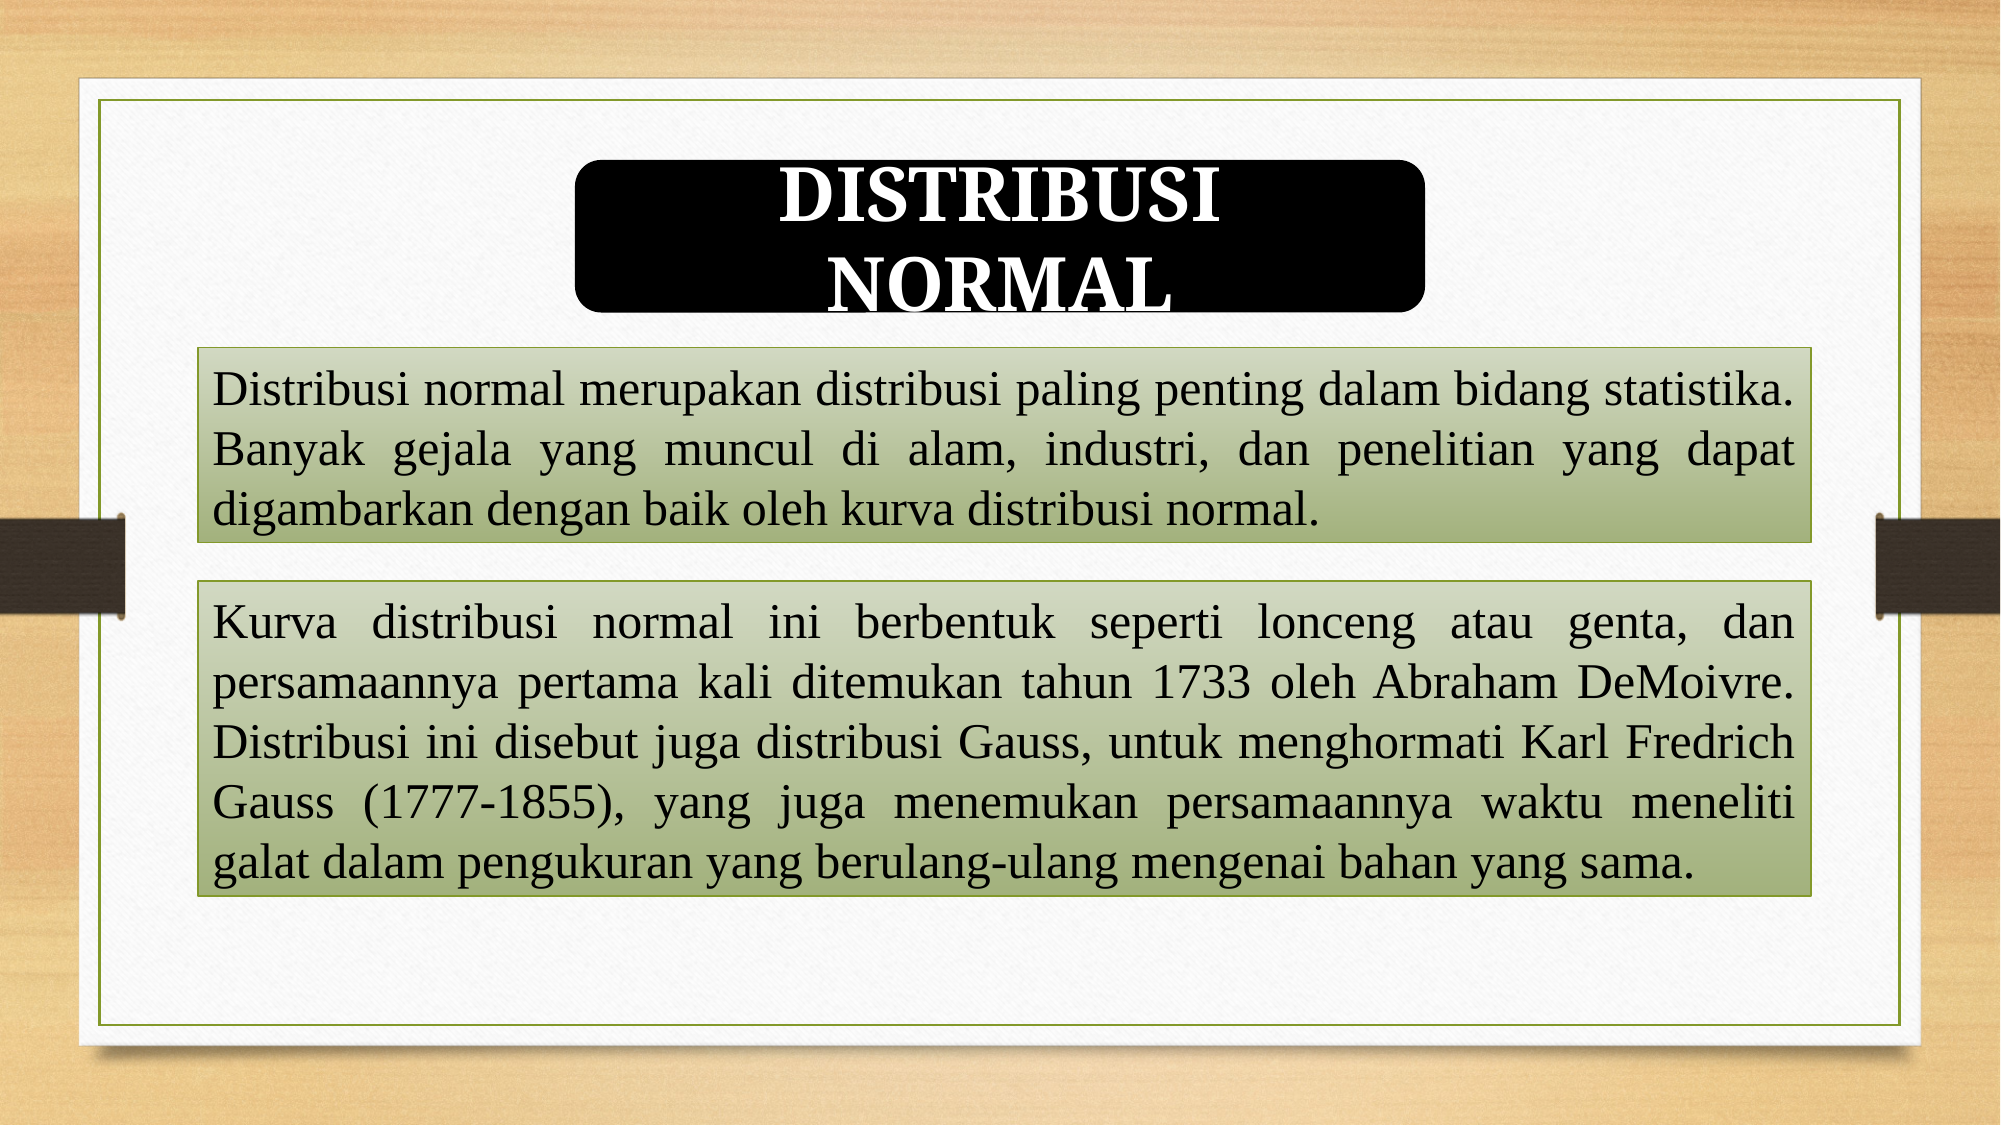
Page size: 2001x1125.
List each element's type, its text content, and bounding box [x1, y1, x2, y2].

text_box DISTRIBUSI NORMAL [574, 159, 1426, 313]
text_box Kurva distribusi normal ini berbentuk seperti lonceng atau genta, dan persamaannya pertama kali ditemukan tahun 1733 oleh Abraham DeMoivre. Distribusi ini disebut juga distribusi Gauss, untuk menghormati Karl Fredrich Gauss (1777-1855), yang juga menemukan persamaannya waktu meneliti galat dalam pengukuran yang berulang-ulang mengenai bahan yang sama. [197, 580, 1812, 897]
picture [0, 0, 2001, 1125]
text_box Distribusi normal merupakan distribusi paling penting dalam bidang statistika. Banyak gejala yang muncul di alam, industri, dan penelitian yang dapat digambarkan dengan baik oleh kurva distribusi normal. [197, 347, 1812, 543]
